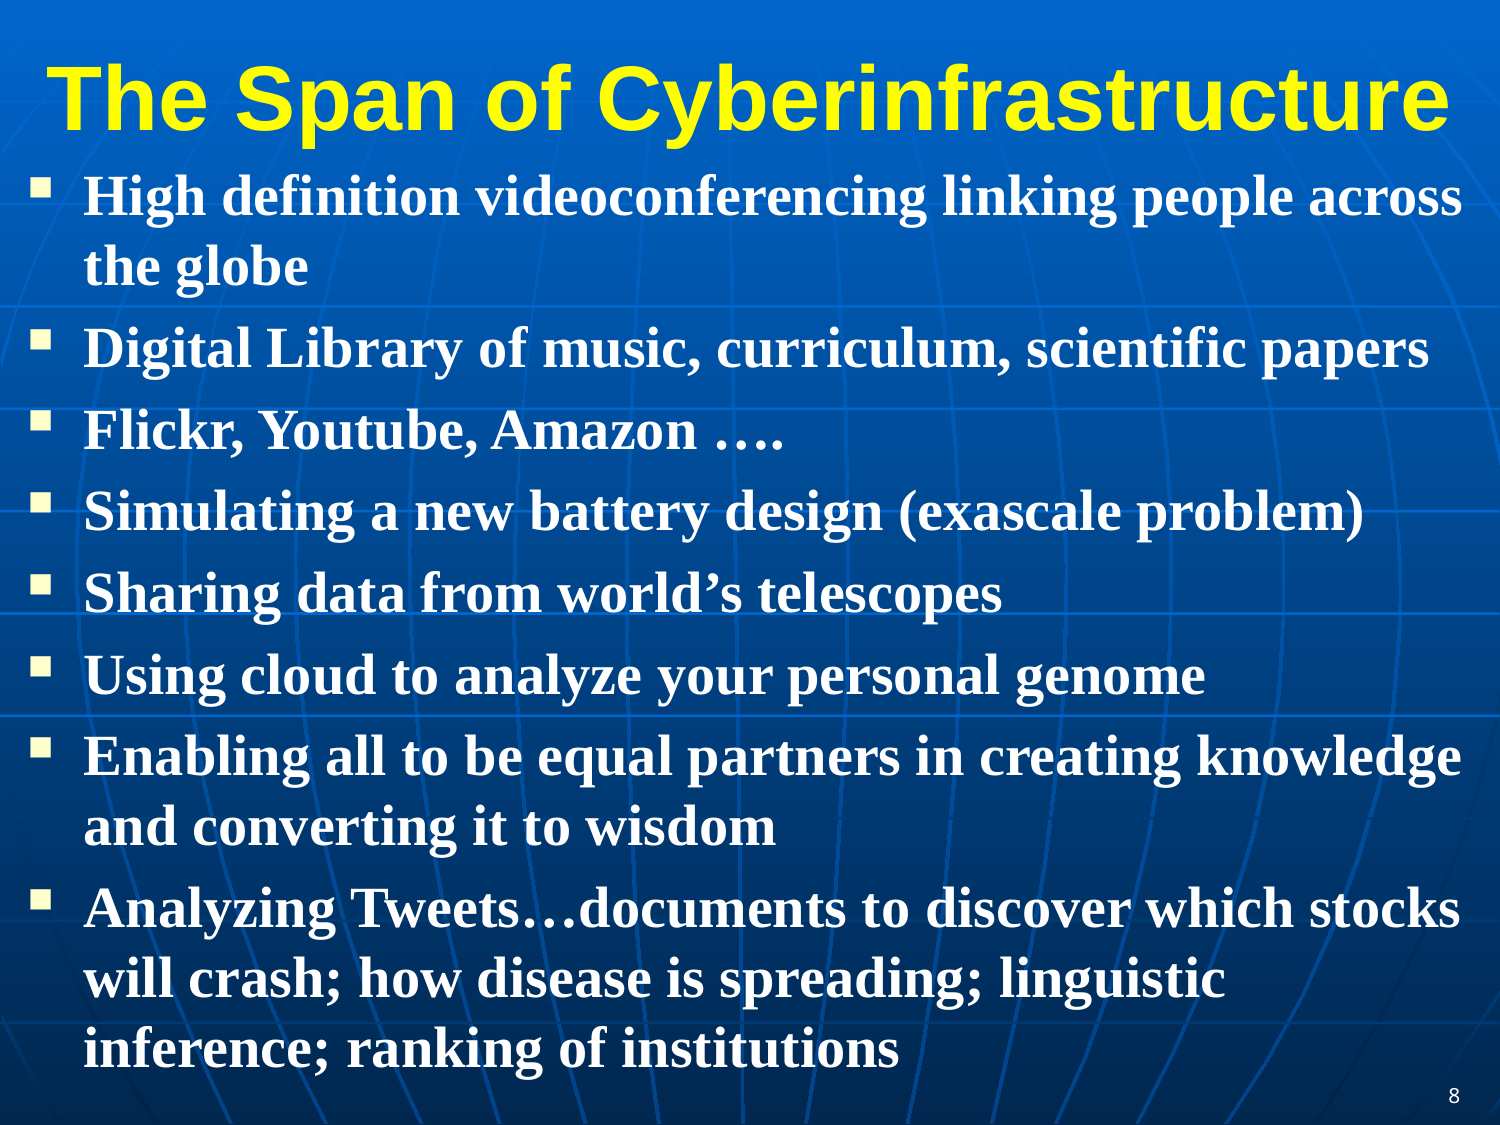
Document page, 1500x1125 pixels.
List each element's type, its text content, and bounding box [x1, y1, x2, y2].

slide_number 8 [1124, 1074, 1476, 1125]
list High definition videoconferencing linking people across the globe Digital Library of music, curriculum, scientific papers Flickr, Youtube, Amazon …. Simulating a new battery design (exascale problem) Sharing data from world’s telescopes Using cloud to analyze your personal genome Enabling all to be equal partners in creating knowledge and converting it to wisdom Analyzing Tweets…documents to discover which stocks will crash; how disease is spreading; linguistic inference; ranking of institutions [12, 149, 1488, 1038]
title The Span of Cyberinfrastructure [0, 24, 1500, 163]
